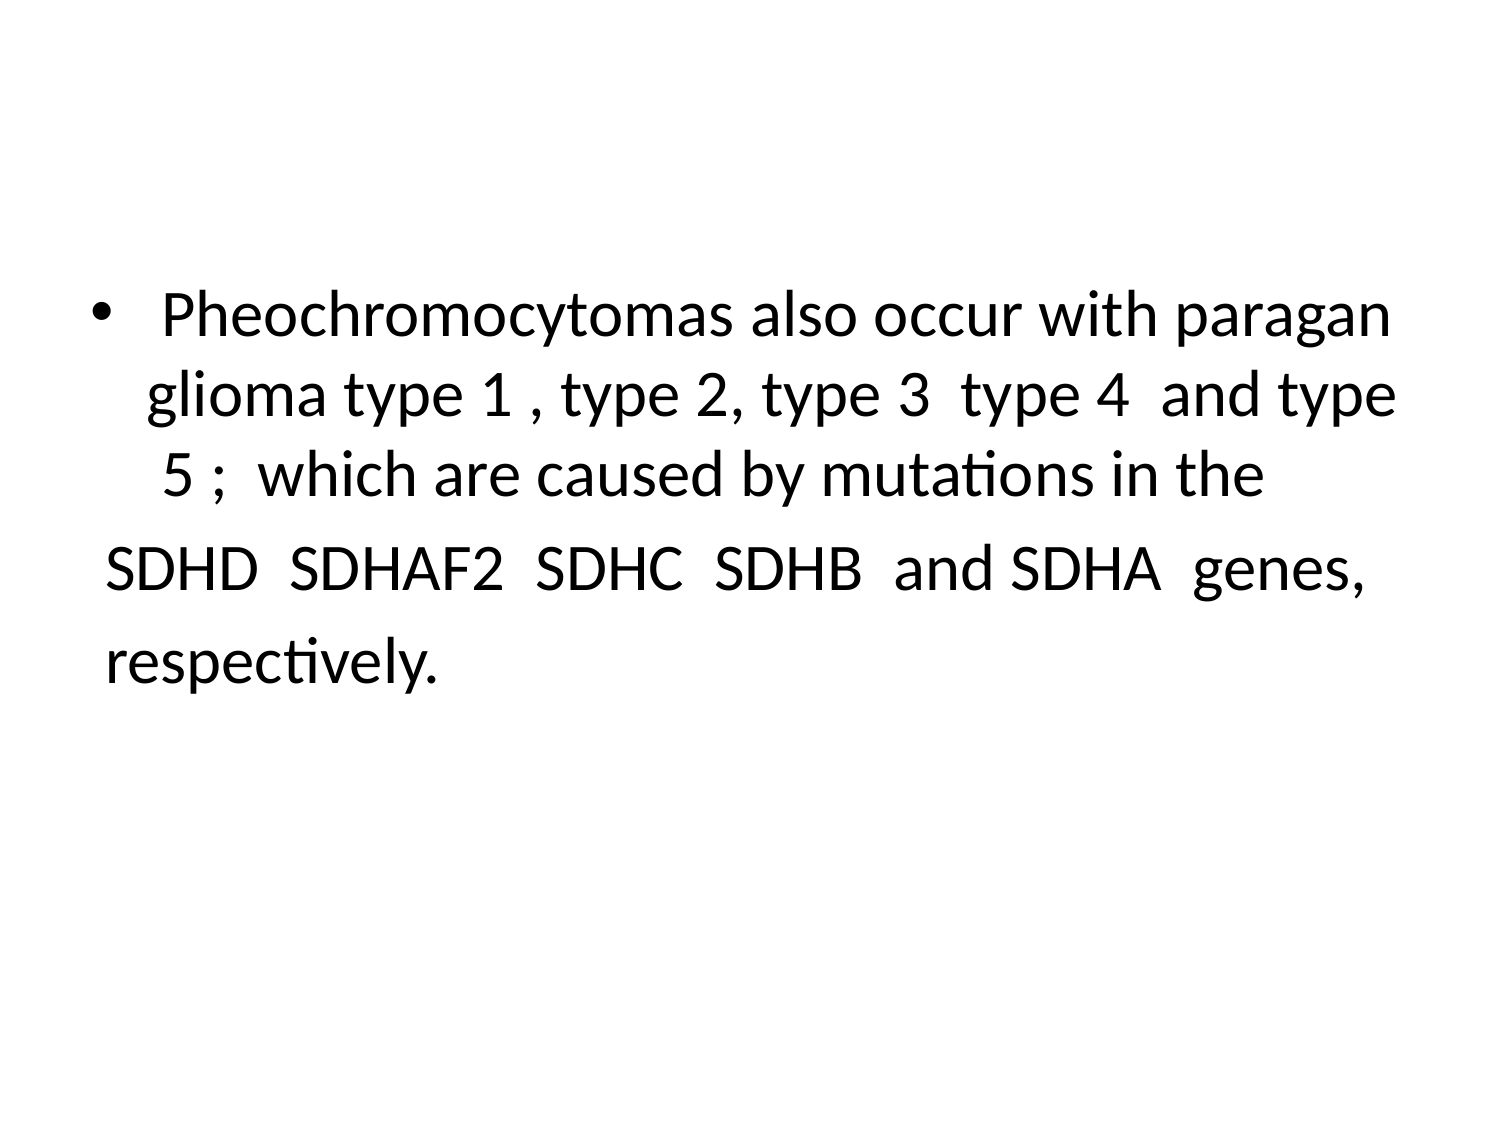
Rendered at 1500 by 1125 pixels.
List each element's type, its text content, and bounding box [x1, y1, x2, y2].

list Pheochromocytomas also occur with paraganglioma type 1 , type 2, type 3 type 4 and type 5 ; which are caused by mutations in the SDHD SDHAF2 SDHC SDHB and SDHA genes, respectively. [75, 262, 1425, 1005]
